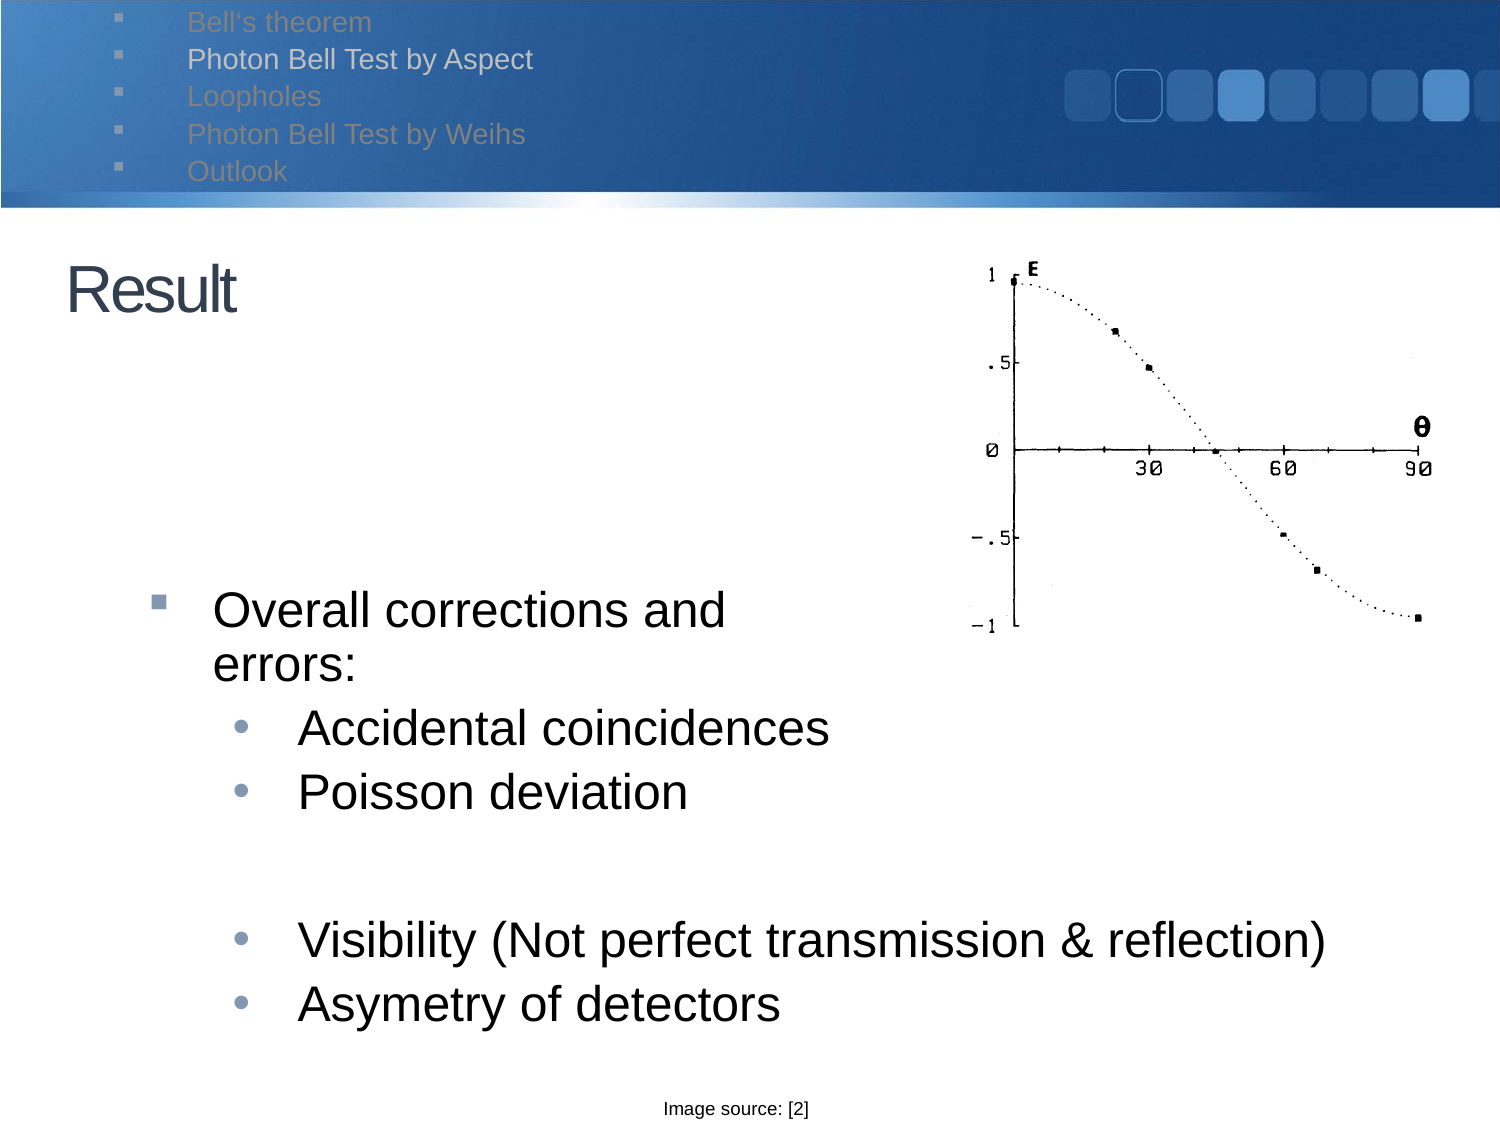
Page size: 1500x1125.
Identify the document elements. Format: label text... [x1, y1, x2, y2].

text_box Image source: [2] [648, 1089, 824, 1125]
title Result [64, 255, 963, 362]
text_box Bell‘s theorem Photon Bell Test by Aspect Loopholes Photon Bell Test by Weihs Outlook [112, 7, 844, 263]
picture [0, 0, 1500, 1125]
